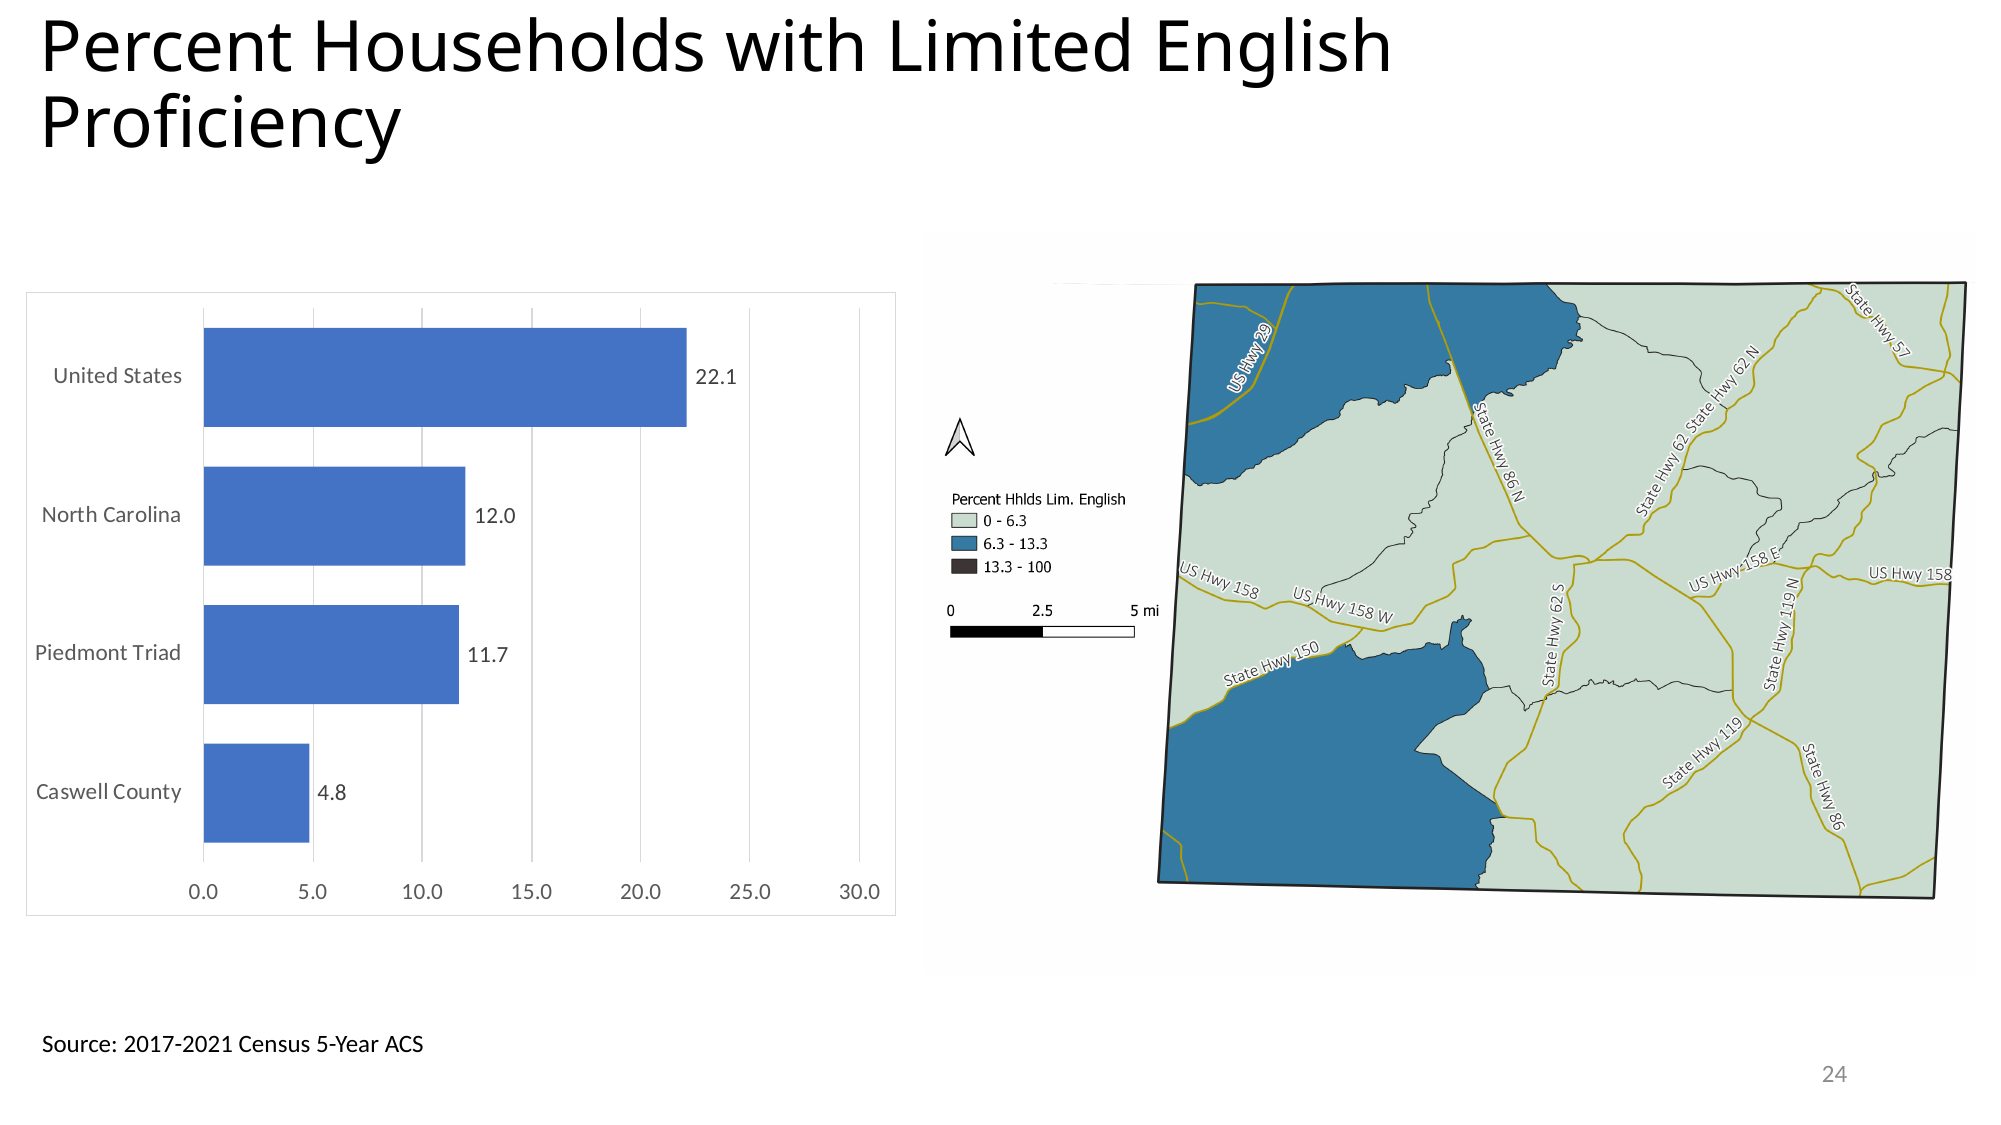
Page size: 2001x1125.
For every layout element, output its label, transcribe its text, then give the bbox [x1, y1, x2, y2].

picture [24, 291, 896, 916]
text_box Source: 2017-2021 Census 5-Year ACS [27, 1020, 440, 1065]
picture [924, 232, 1975, 975]
slide_number 24 [1412, 1042, 1863, 1103]
title Percent Households with Limited English Proficiency [24, 5, 1737, 169]
